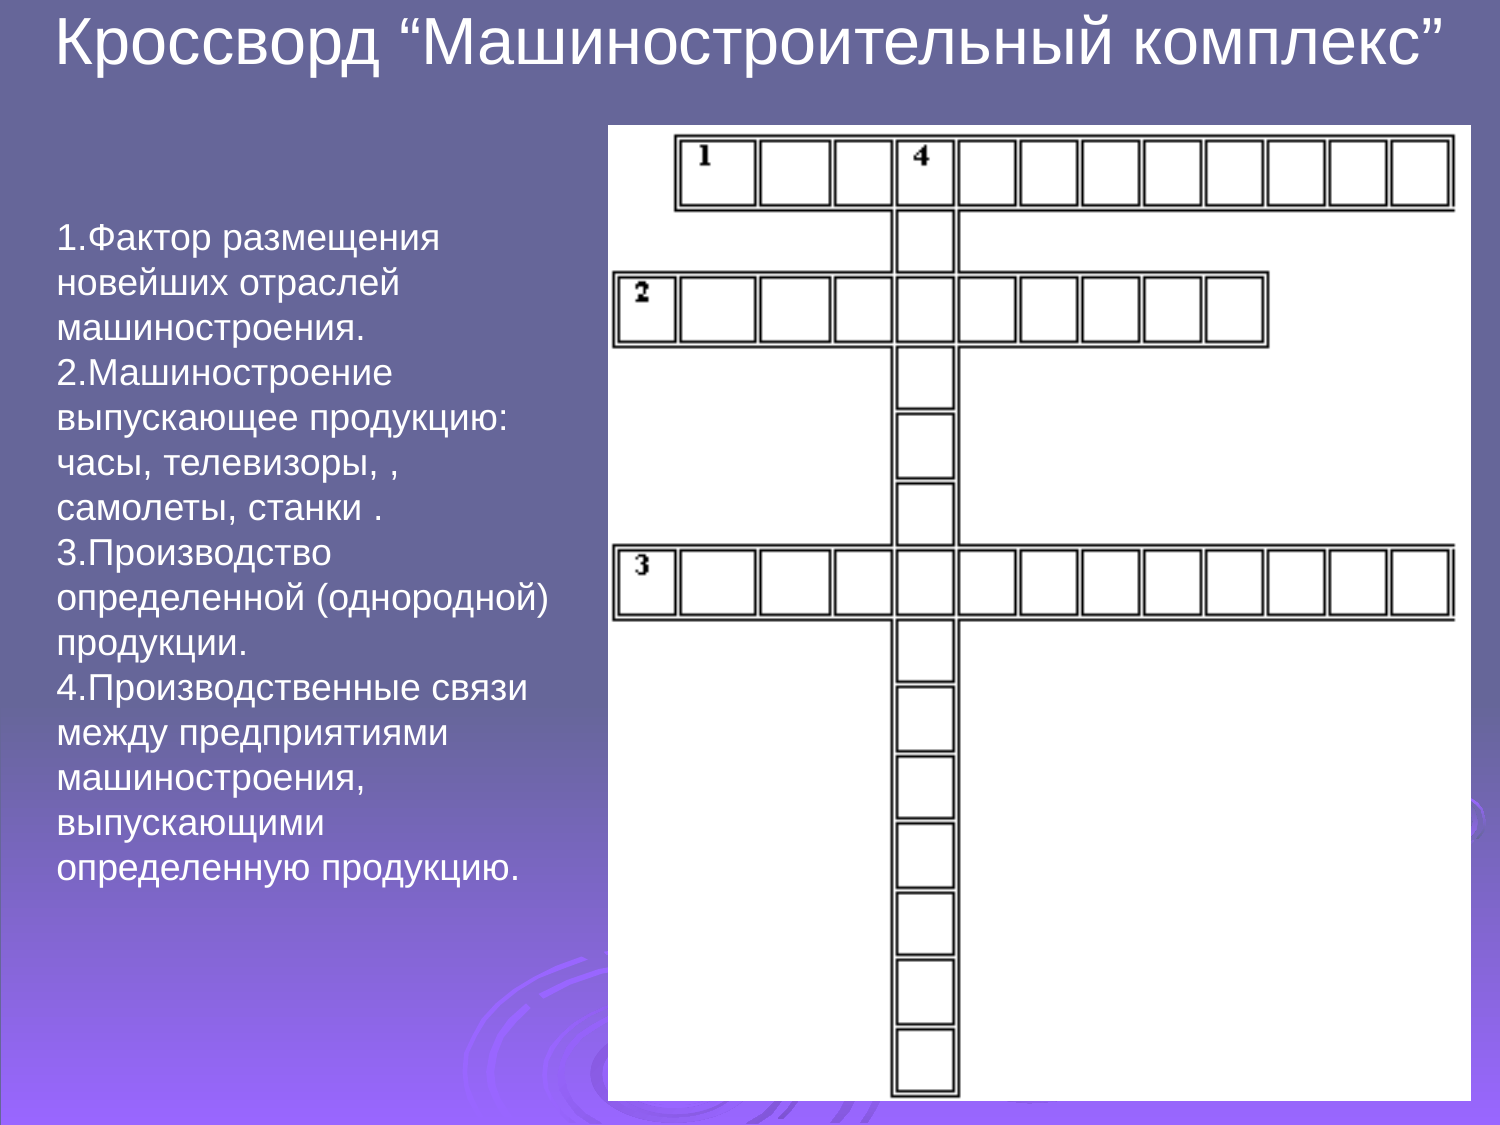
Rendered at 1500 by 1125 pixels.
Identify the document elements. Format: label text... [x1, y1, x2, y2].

text_box Фактор размещения новейших отраслей машиностроения. Машиностроение выпускающее продукцию: часы, телевизоры, , самолеты, станки . Производство определенной (однородной) продукции. Производственные связи между предприятиями машиностроения, выпускающими определенную продукцию. [41, 160, 585, 941]
picture [607, 125, 1471, 1102]
text_box Кроссворд “Машиностроительный комплекс” [39, 0, 1461, 85]
